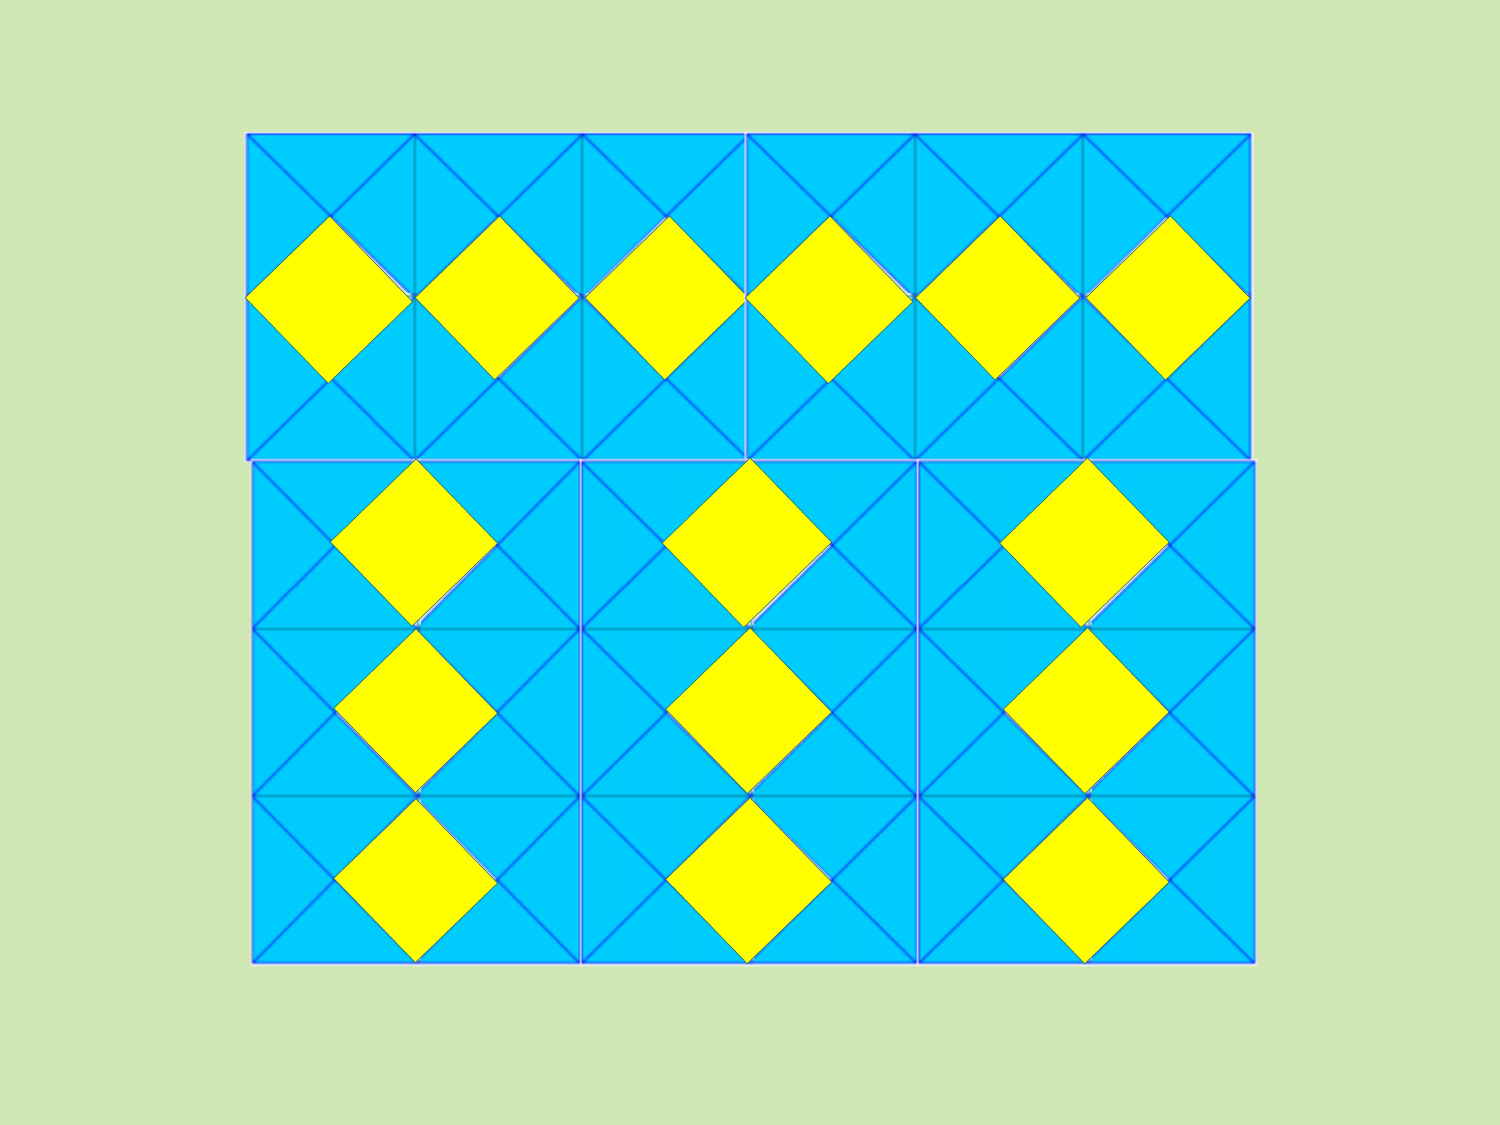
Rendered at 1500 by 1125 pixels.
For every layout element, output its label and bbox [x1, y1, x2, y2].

text_box [235, 124, 1265, 977]
